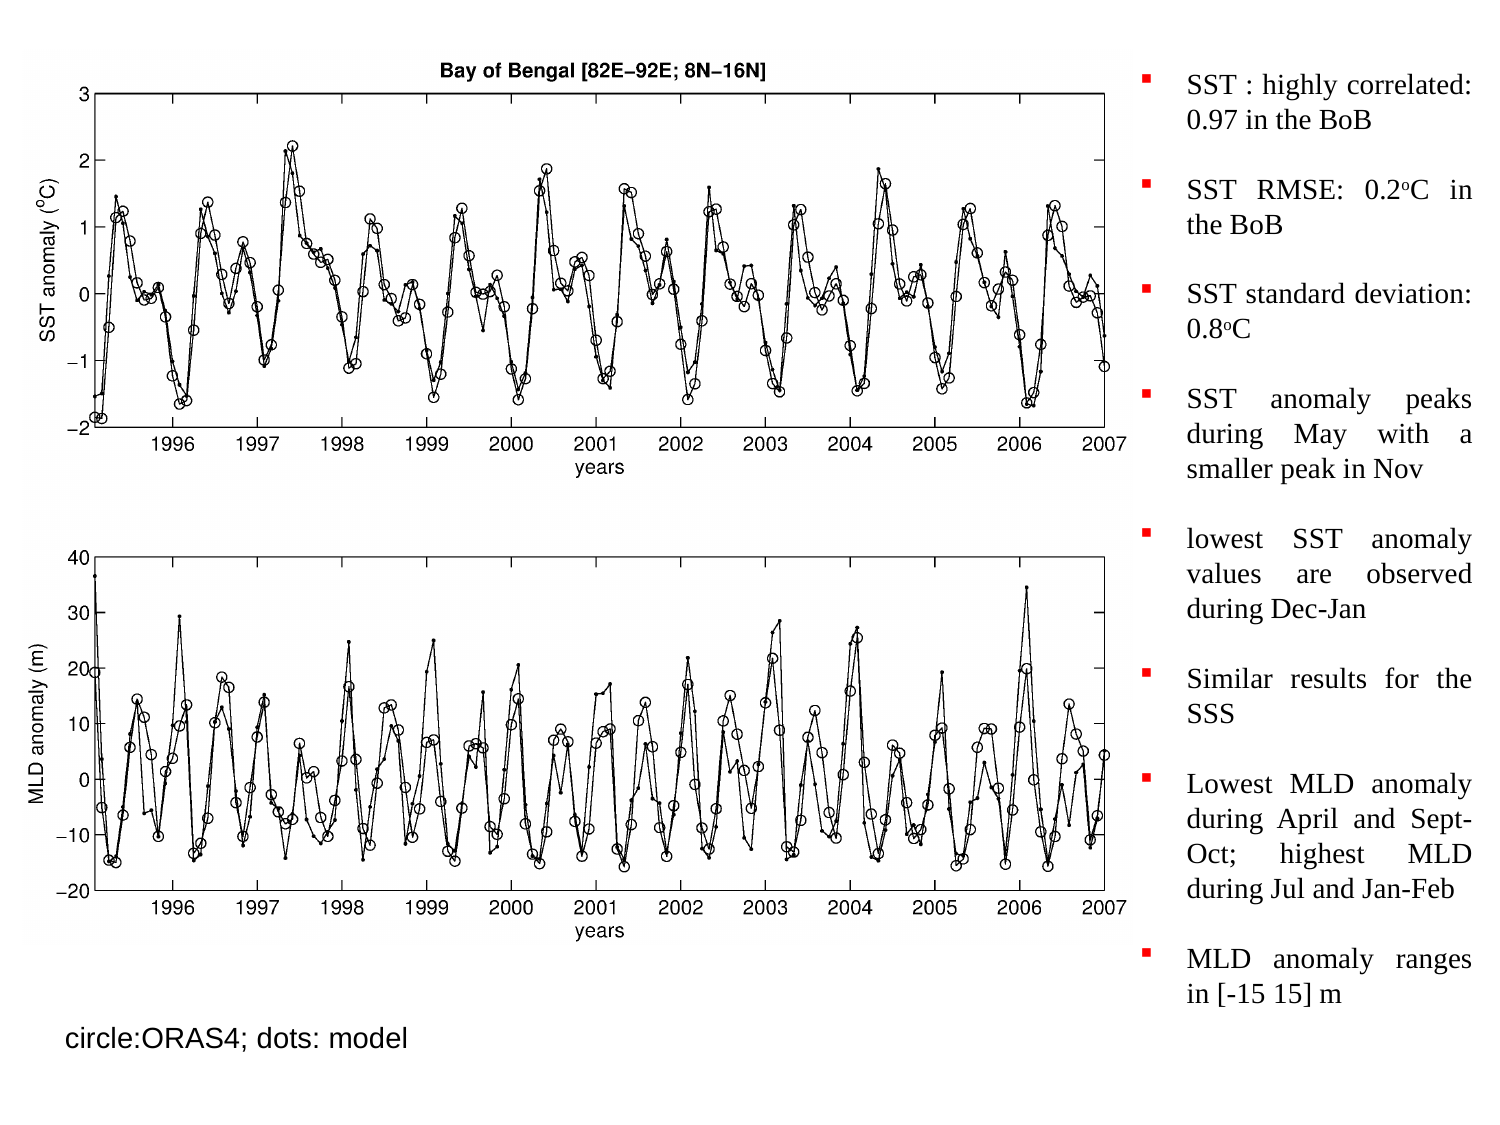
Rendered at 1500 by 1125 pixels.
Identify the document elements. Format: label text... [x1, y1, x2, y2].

text_box SST : highly correlated: 0.97 in the BoB SST RMSE: 0.2oC in the BoB SST standard deviation: 0.8oC SST anomaly peaks during May with a smaller peak in Nov lowest SST anomaly values are observed during Dec-Jan Similar results for the SSS Lowest MLD anomaly during April and Sept-Oct; highest MLD during Jul and Jan-Feb MLD anomaly ranges in [-15 15] m [1124, 57, 1488, 1017]
picture [22, 49, 1133, 945]
text_box circle:ORAS4; dots: model [50, 1012, 463, 1063]
